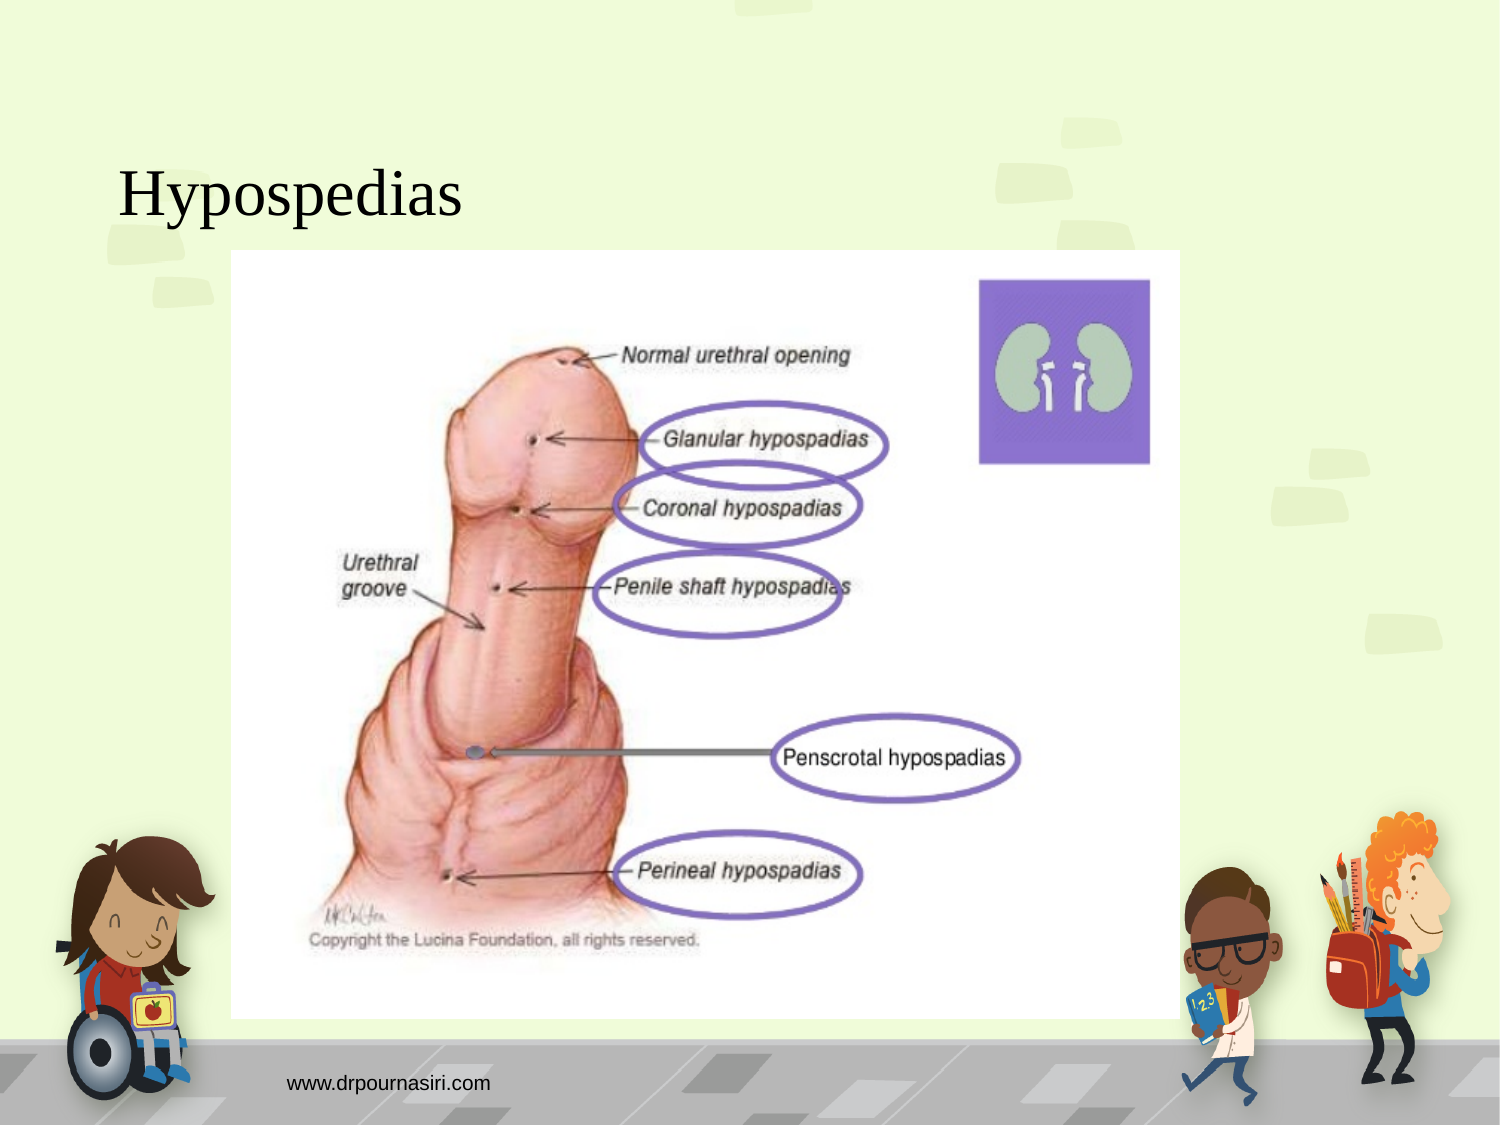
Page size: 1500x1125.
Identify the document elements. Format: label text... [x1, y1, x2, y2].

title Hypospedias [103, 59, 1313, 238]
picture [0, 0, 1500, 1125]
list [231, 250, 1180, 1019]
footer www.drpournasiri.com [271, 1052, 835, 1113]
